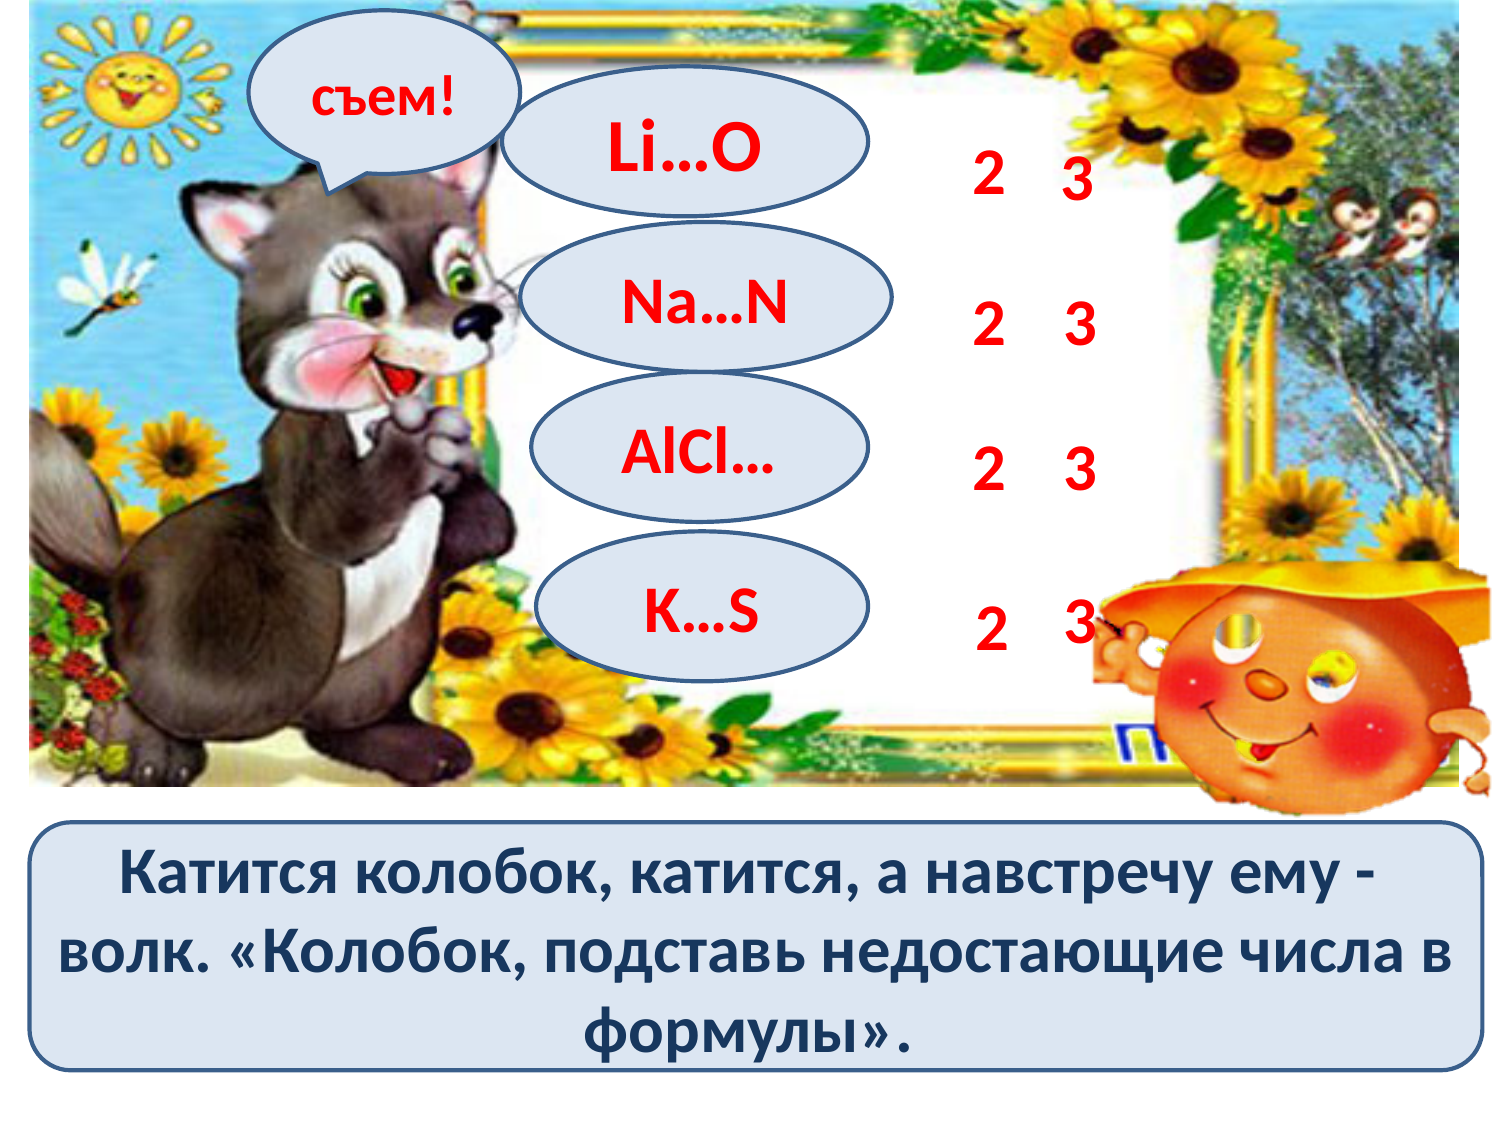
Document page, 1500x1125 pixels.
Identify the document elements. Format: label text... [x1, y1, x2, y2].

picture [29, 0, 1500, 882]
text_box Катится колобок, катится, а навстречу ему - волк. «Колобок, подставь недостающие числа в формулы». [27, 820, 1485, 1073]
